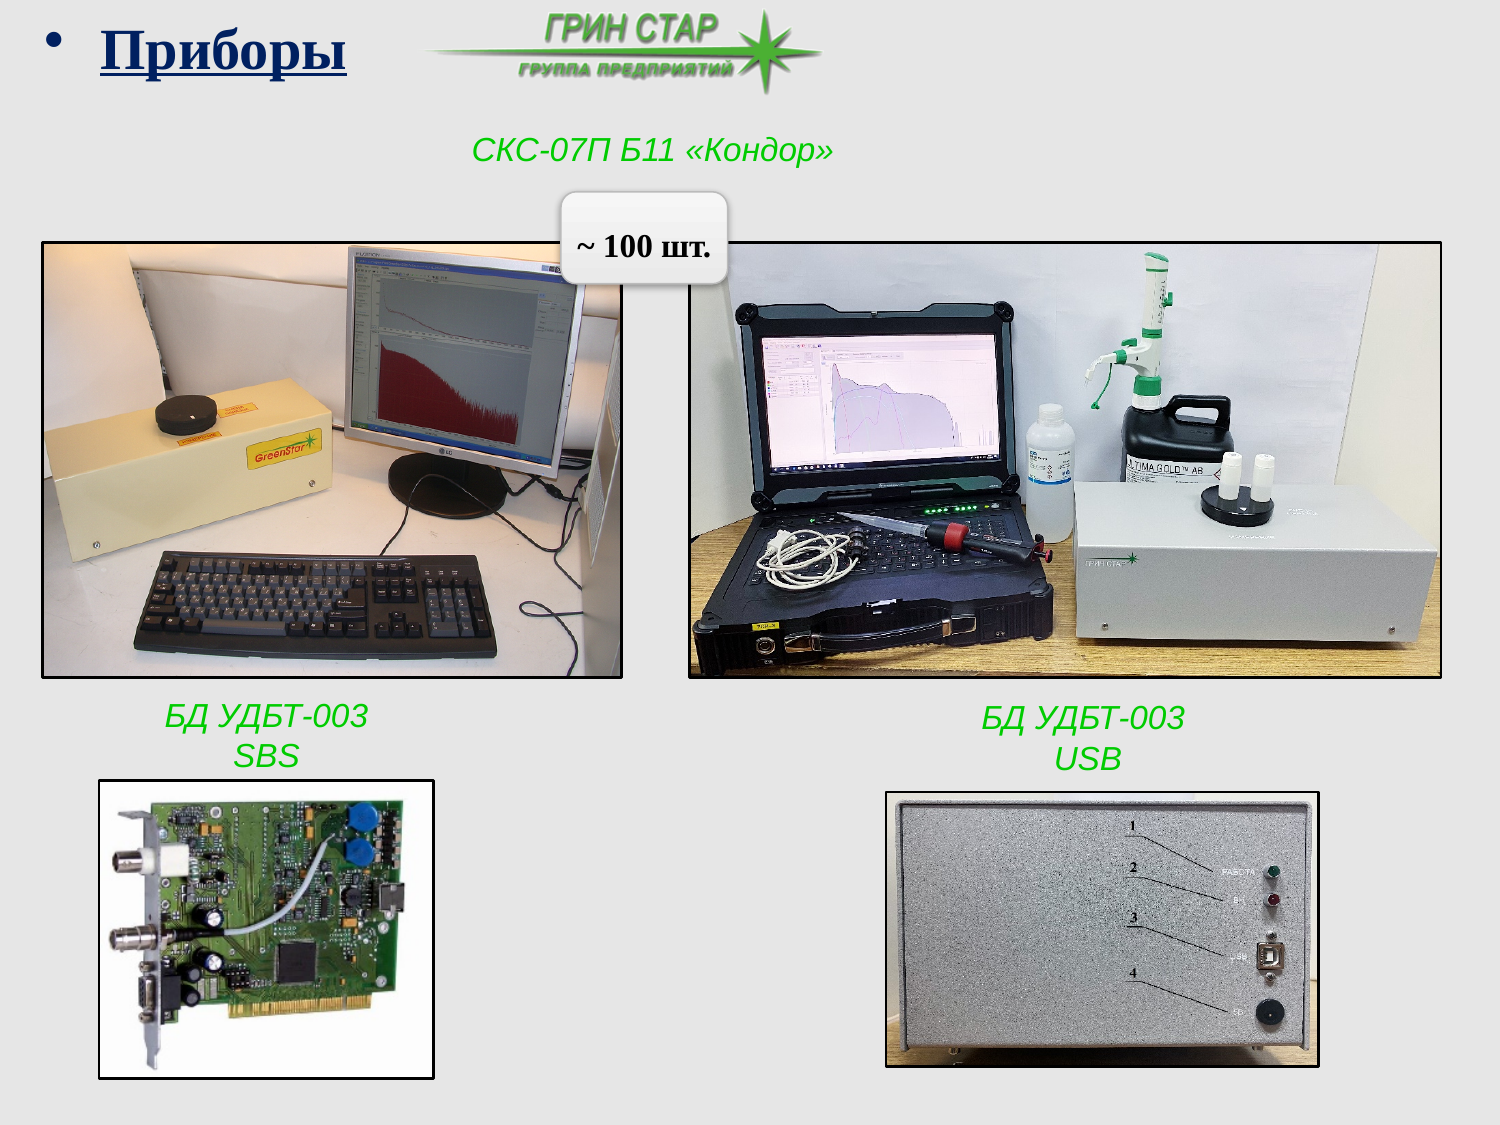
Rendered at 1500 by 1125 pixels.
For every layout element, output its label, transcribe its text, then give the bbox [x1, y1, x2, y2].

picture [887, 792, 1318, 1066]
text_box Приборы [29, 3, 821, 89]
text_box БД УДБТ-003 USB [966, 689, 1210, 784]
text_box СКС-07П Б11 «Кондор» [456, 120, 850, 176]
text_box БД УДБТ-003 SBS [149, 687, 384, 779]
text_box ~ 100 шт. [560, 190, 729, 285]
picture [690, 243, 1440, 677]
picture [43, 243, 621, 677]
picture [416, 8, 824, 98]
picture [100, 781, 433, 1078]
